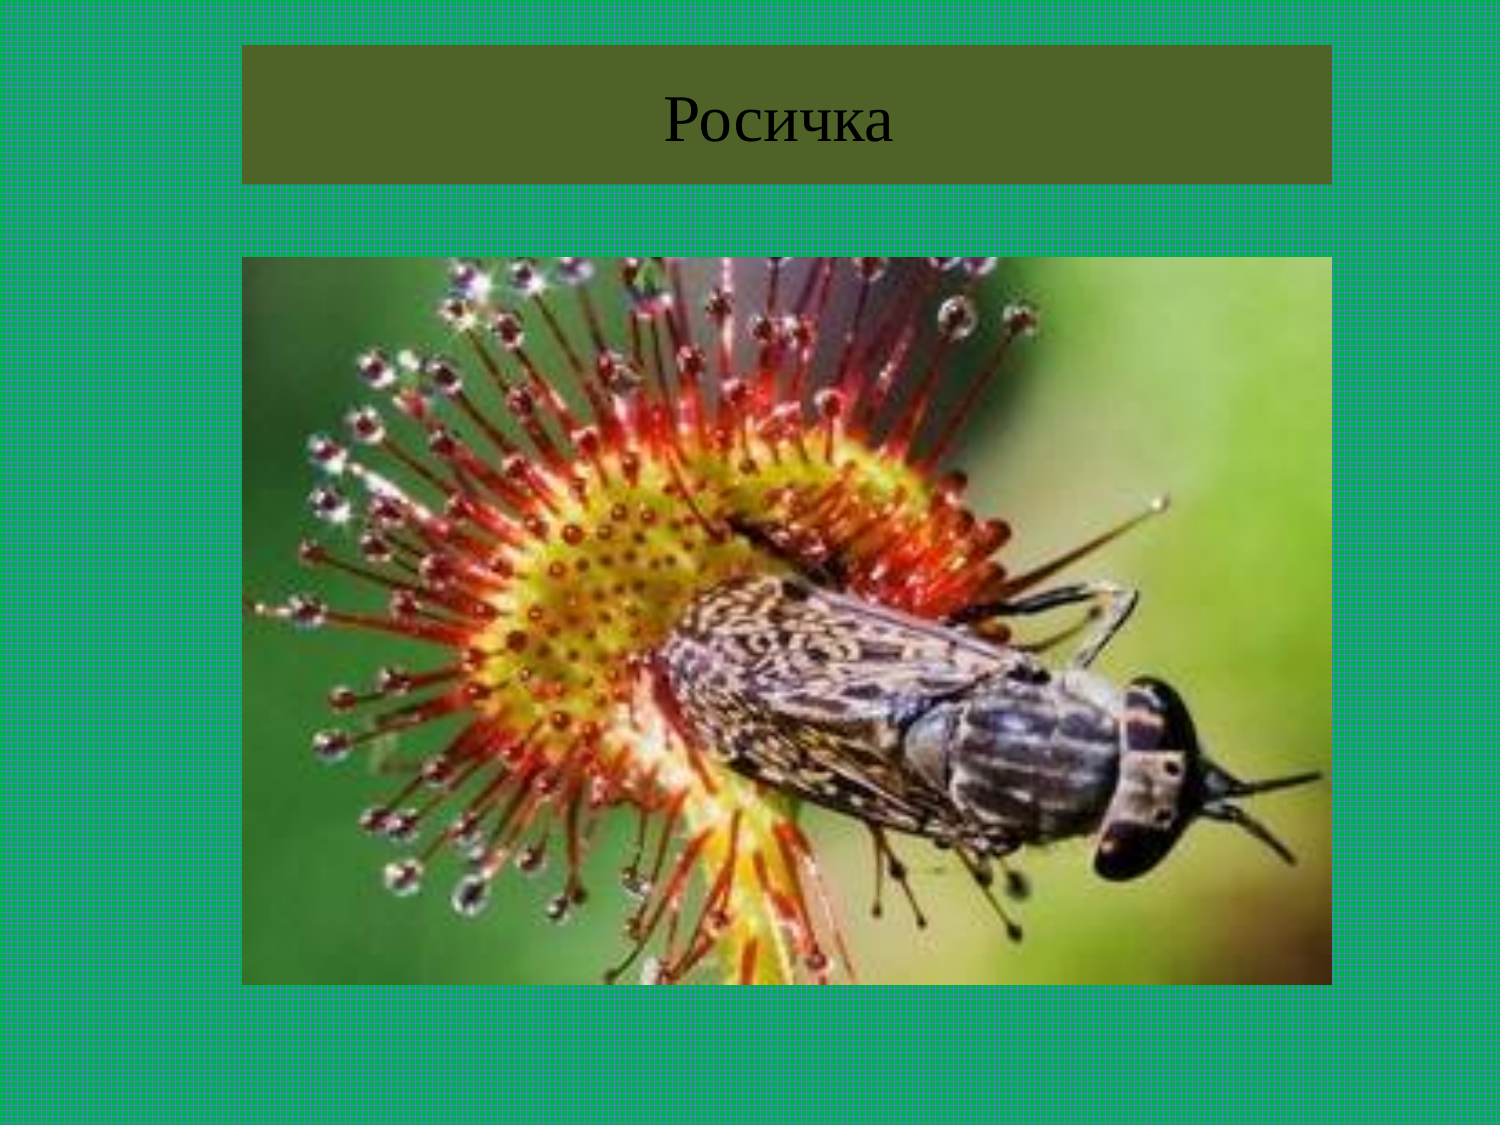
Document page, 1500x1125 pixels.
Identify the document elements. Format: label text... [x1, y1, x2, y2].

picture [241, 257, 1333, 985]
title Росичка [242, 45, 1332, 185]
